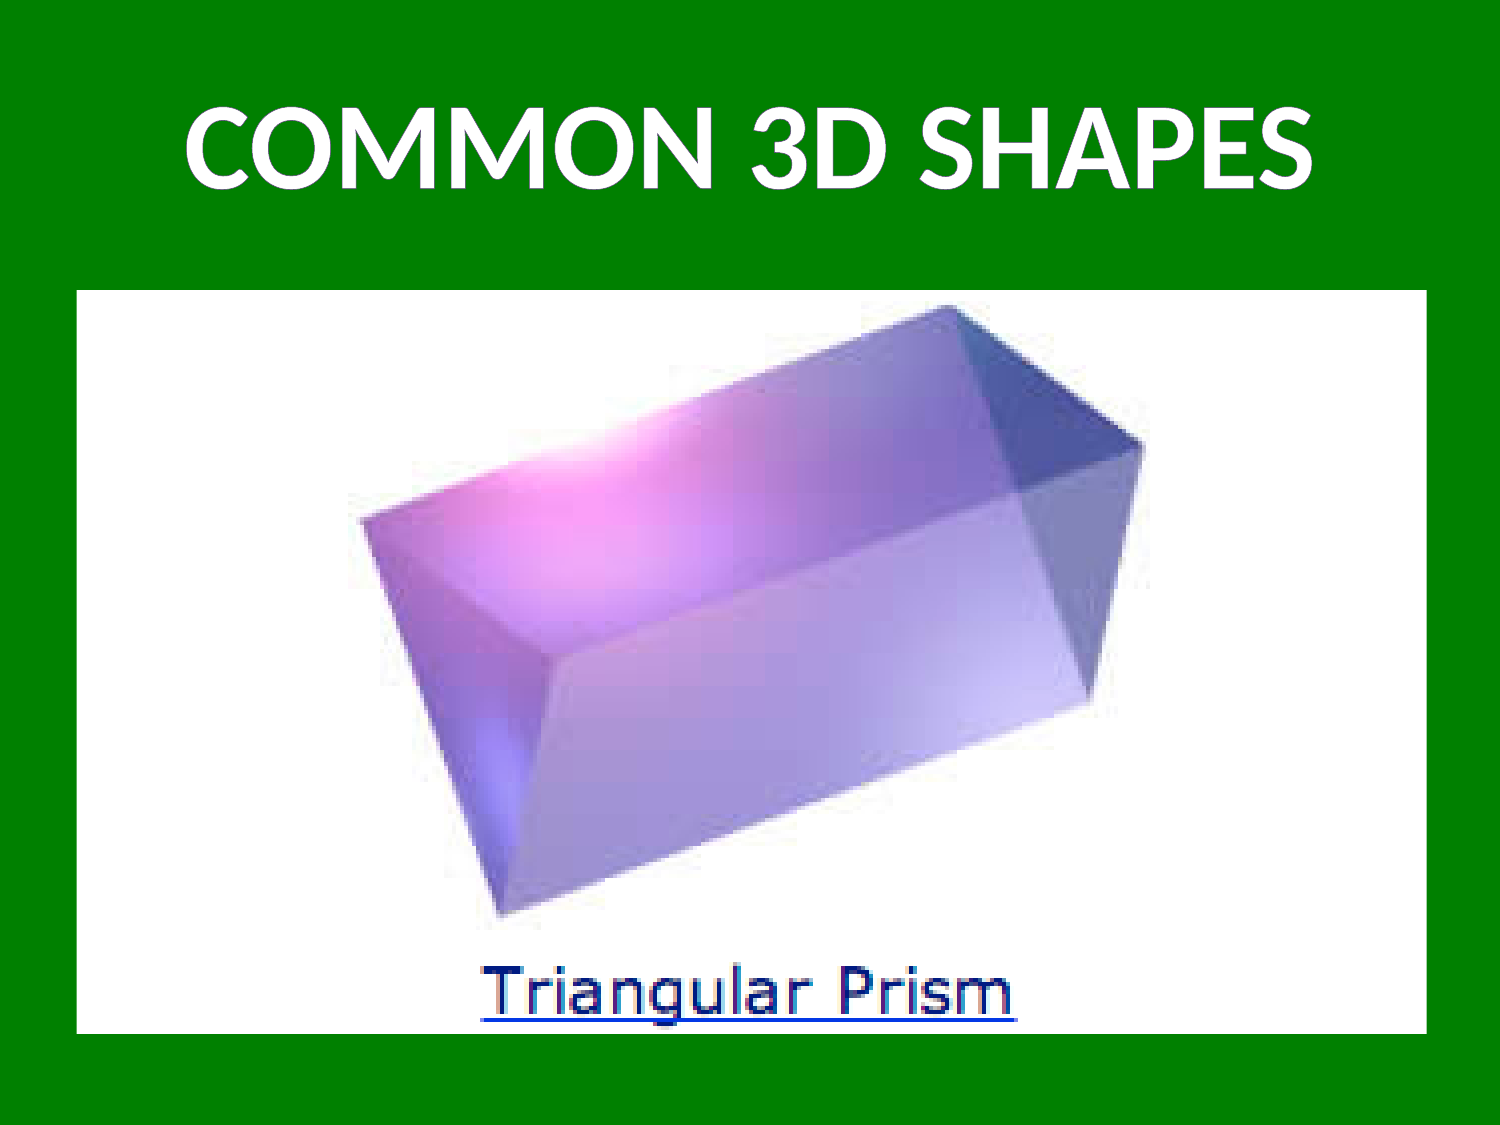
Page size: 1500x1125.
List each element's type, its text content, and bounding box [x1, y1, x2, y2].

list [76, 290, 1427, 1034]
title COMMON 3d Shapes [75, 45, 1425, 233]
